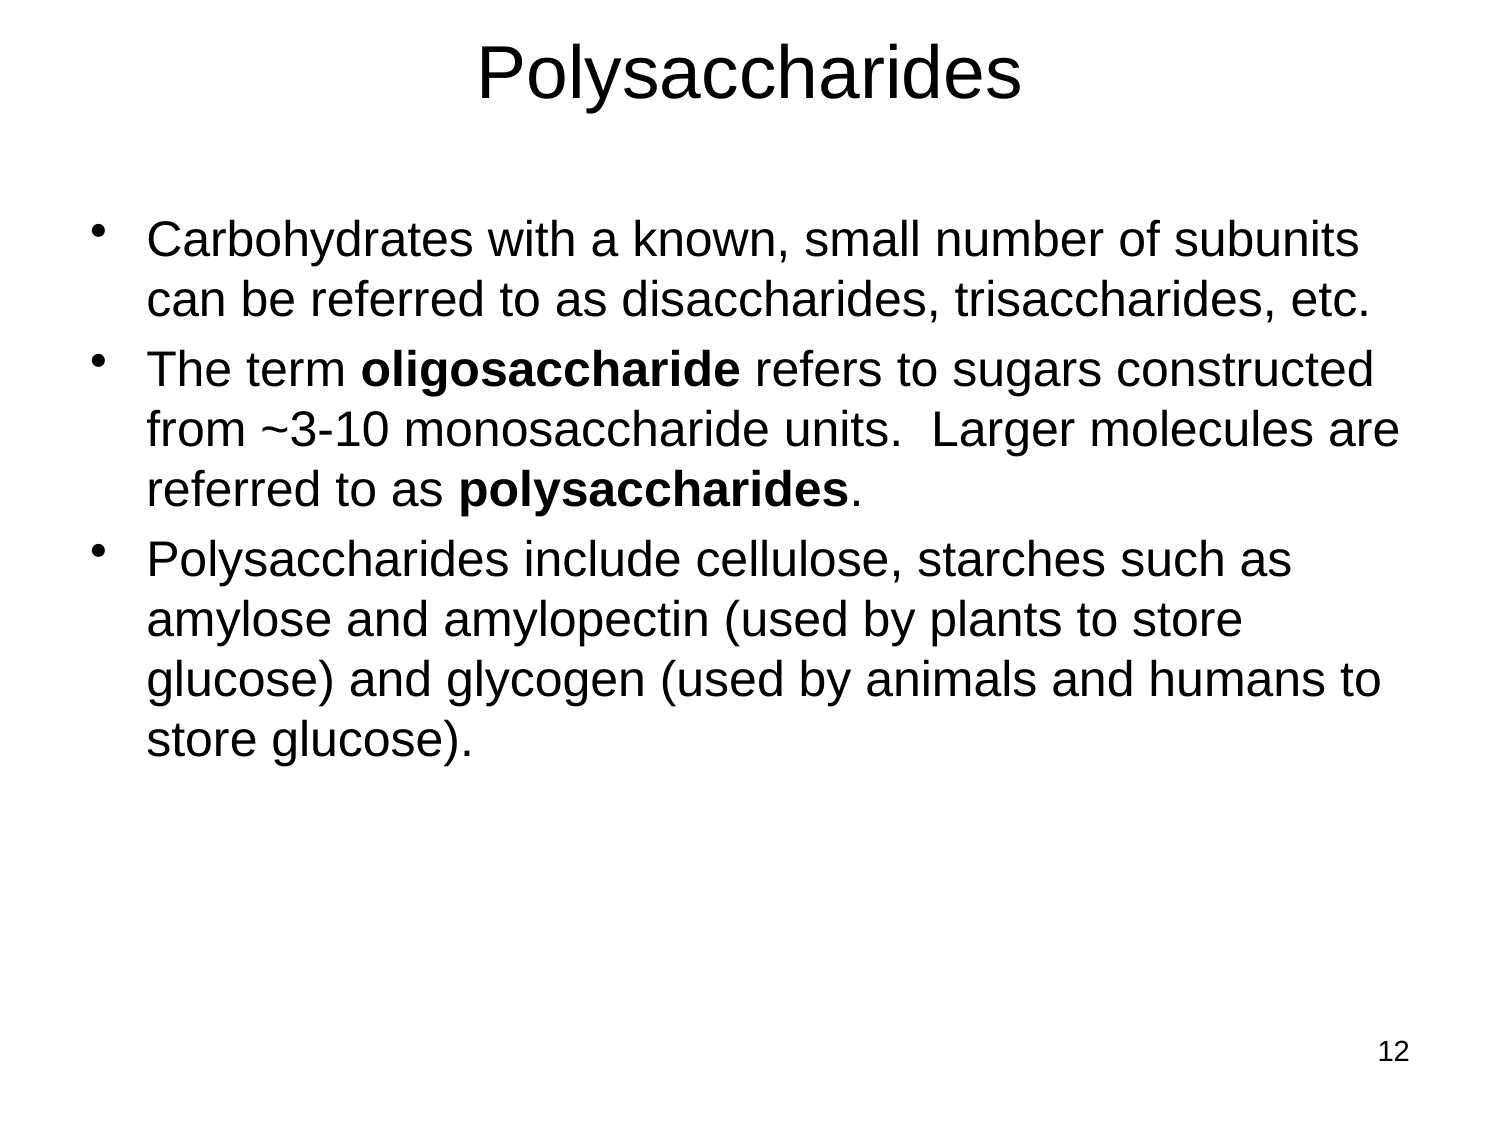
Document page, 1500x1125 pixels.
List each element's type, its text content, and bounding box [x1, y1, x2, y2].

slide_number 12 [1337, 1024, 1426, 1103]
title Polysaccharides [74, 0, 1426, 163]
list Carbohydrates with a known, small number of subunits can be referred to as disaccharides, trisaccharides, etc. The term oligosaccharide refers to sugars constructed from ~3-10 monosaccharide units. Larger molecules are referred to as polysaccharides. Polysaccharides include cellulose, starches such as amylose and amylopectin (used by plants to store glucose) and glycogen (used by animals and humans to store glucose). [74, 198, 1426, 979]
